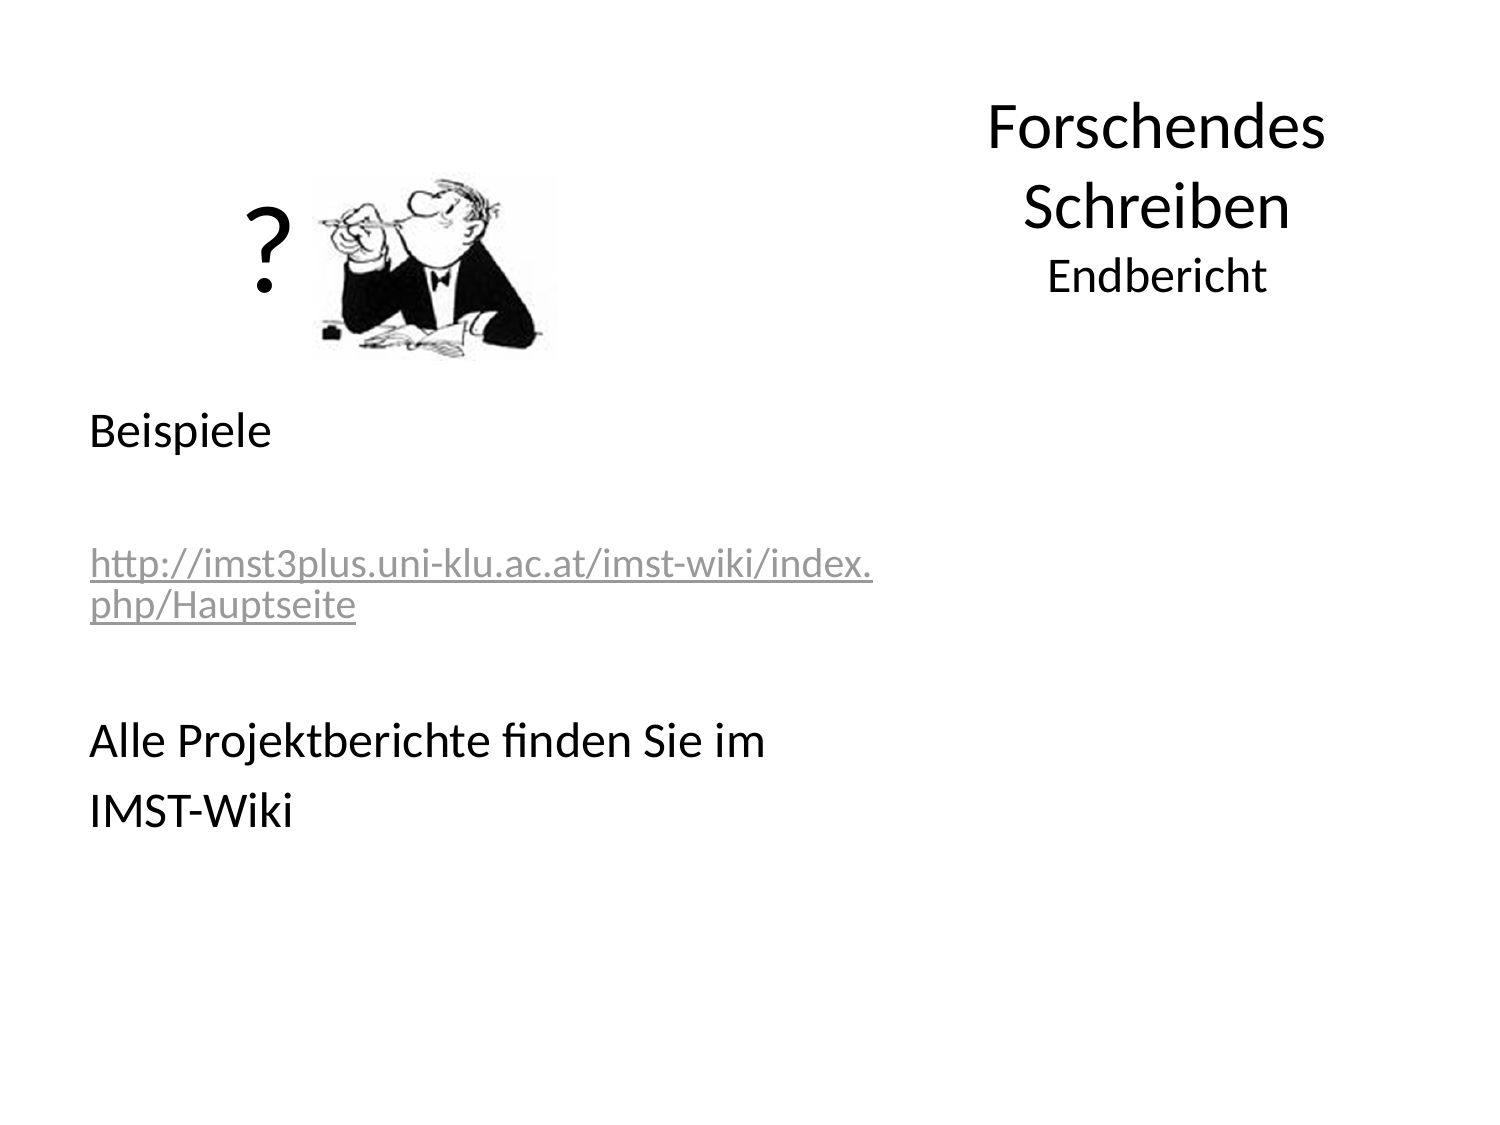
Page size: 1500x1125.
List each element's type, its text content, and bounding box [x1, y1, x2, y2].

list ? Beispiele http://imst3plus.uni-klu.ac.at/imst-wiki/index.php/Hauptseite Alle Projektberichte finden Sie im IMST-Wiki [75, 75, 904, 1013]
title Forschendes Schreiben Endbericht [962, 75, 1353, 1013]
picture [312, 172, 558, 361]
